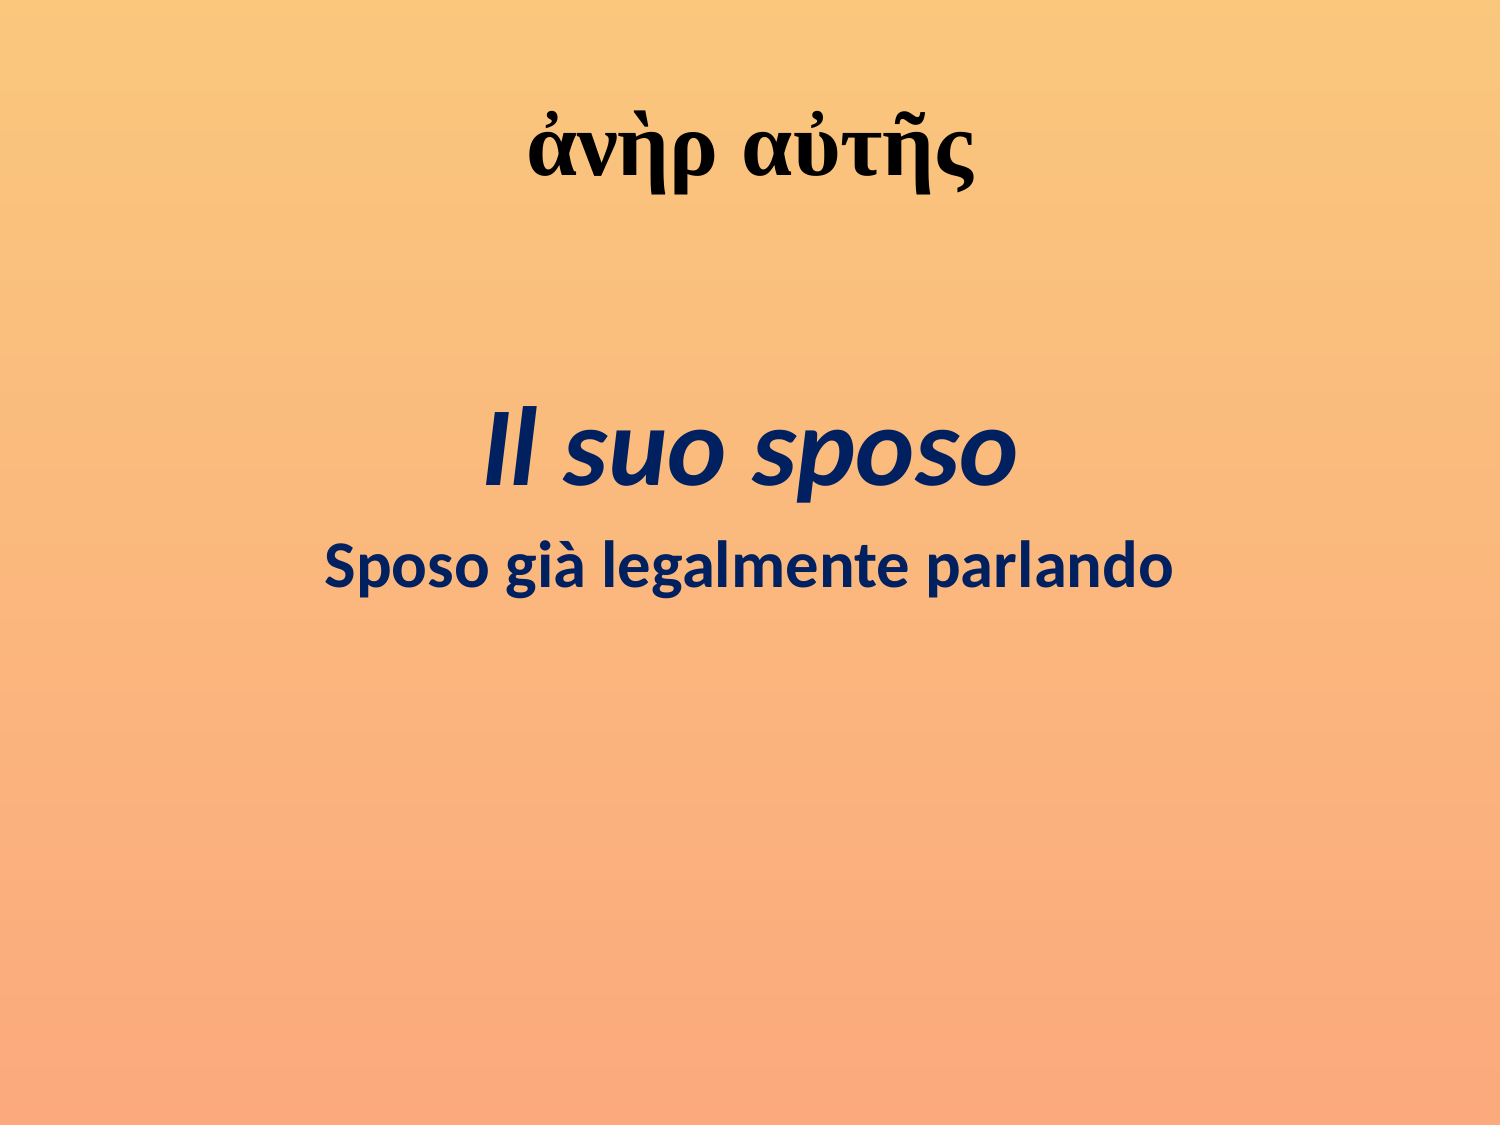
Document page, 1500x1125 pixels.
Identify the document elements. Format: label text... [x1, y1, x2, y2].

title ἀνὴρ αὐτῆς [75, 45, 1425, 233]
list Il suo sposo Sposo già legalmente parlando [75, 262, 1425, 1005]
